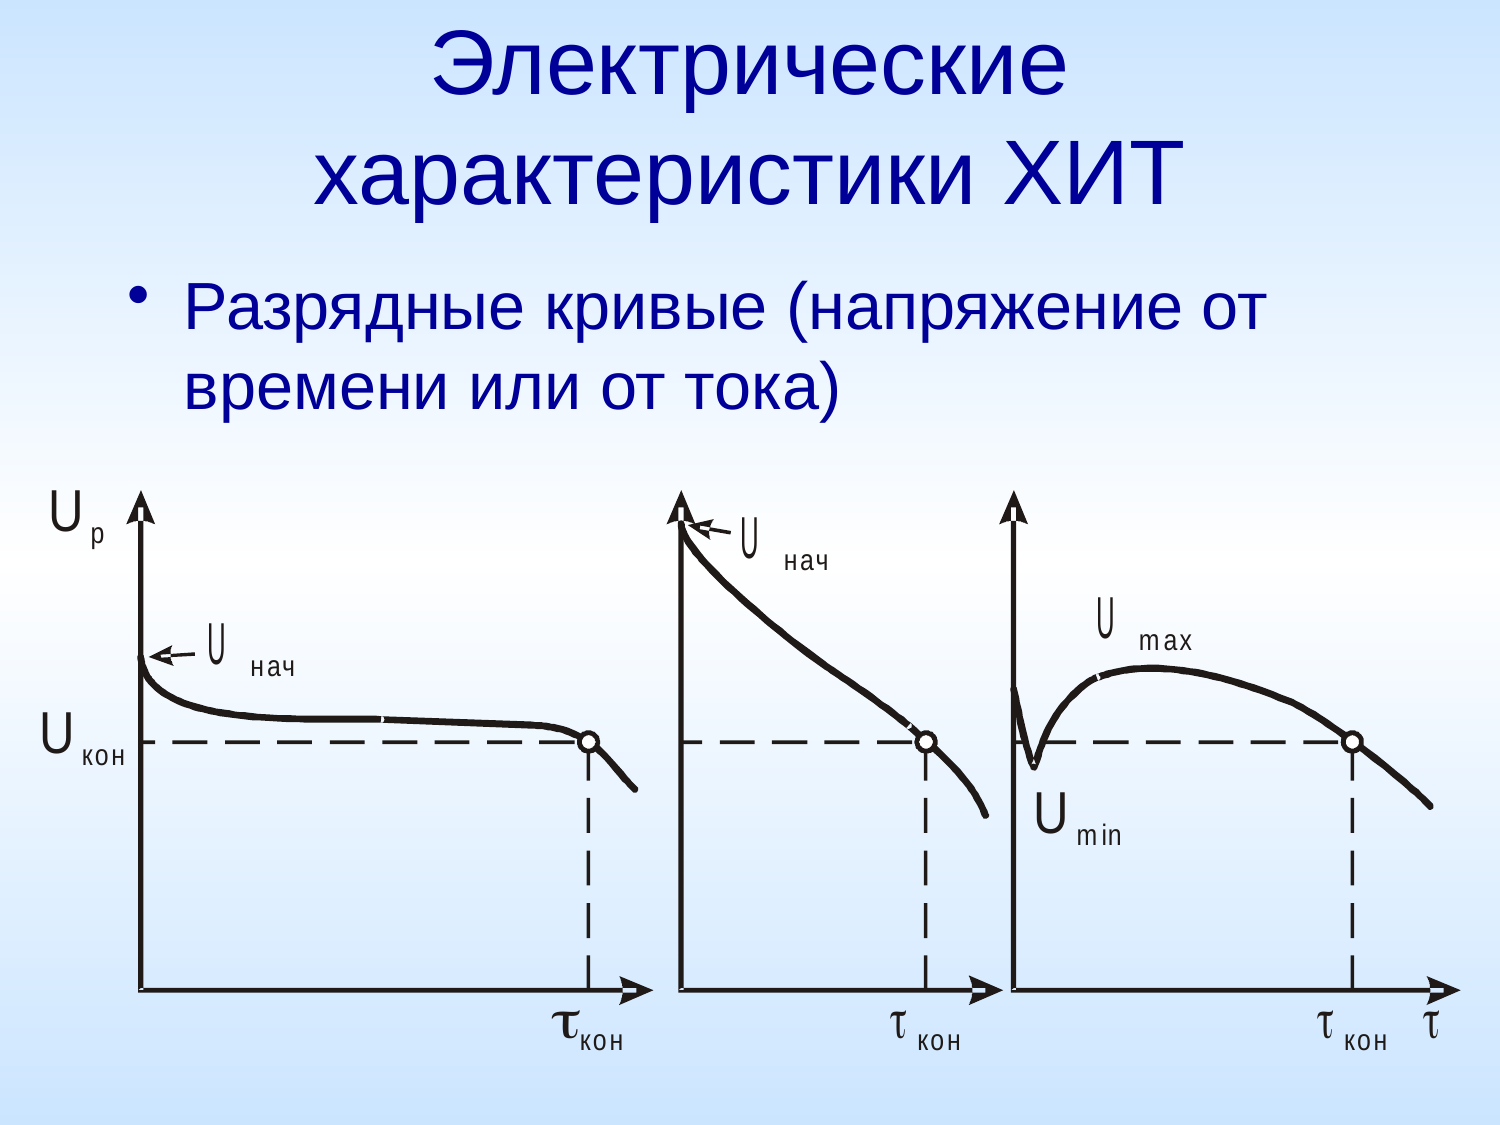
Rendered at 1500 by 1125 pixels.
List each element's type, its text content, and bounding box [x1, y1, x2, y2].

title Электрические характеристики ХИТ [112, 19, 1388, 207]
picture [0, 451, 1500, 1089]
list Разрядные кривые (напряжение от времени или от тока) [112, 255, 1388, 450]
